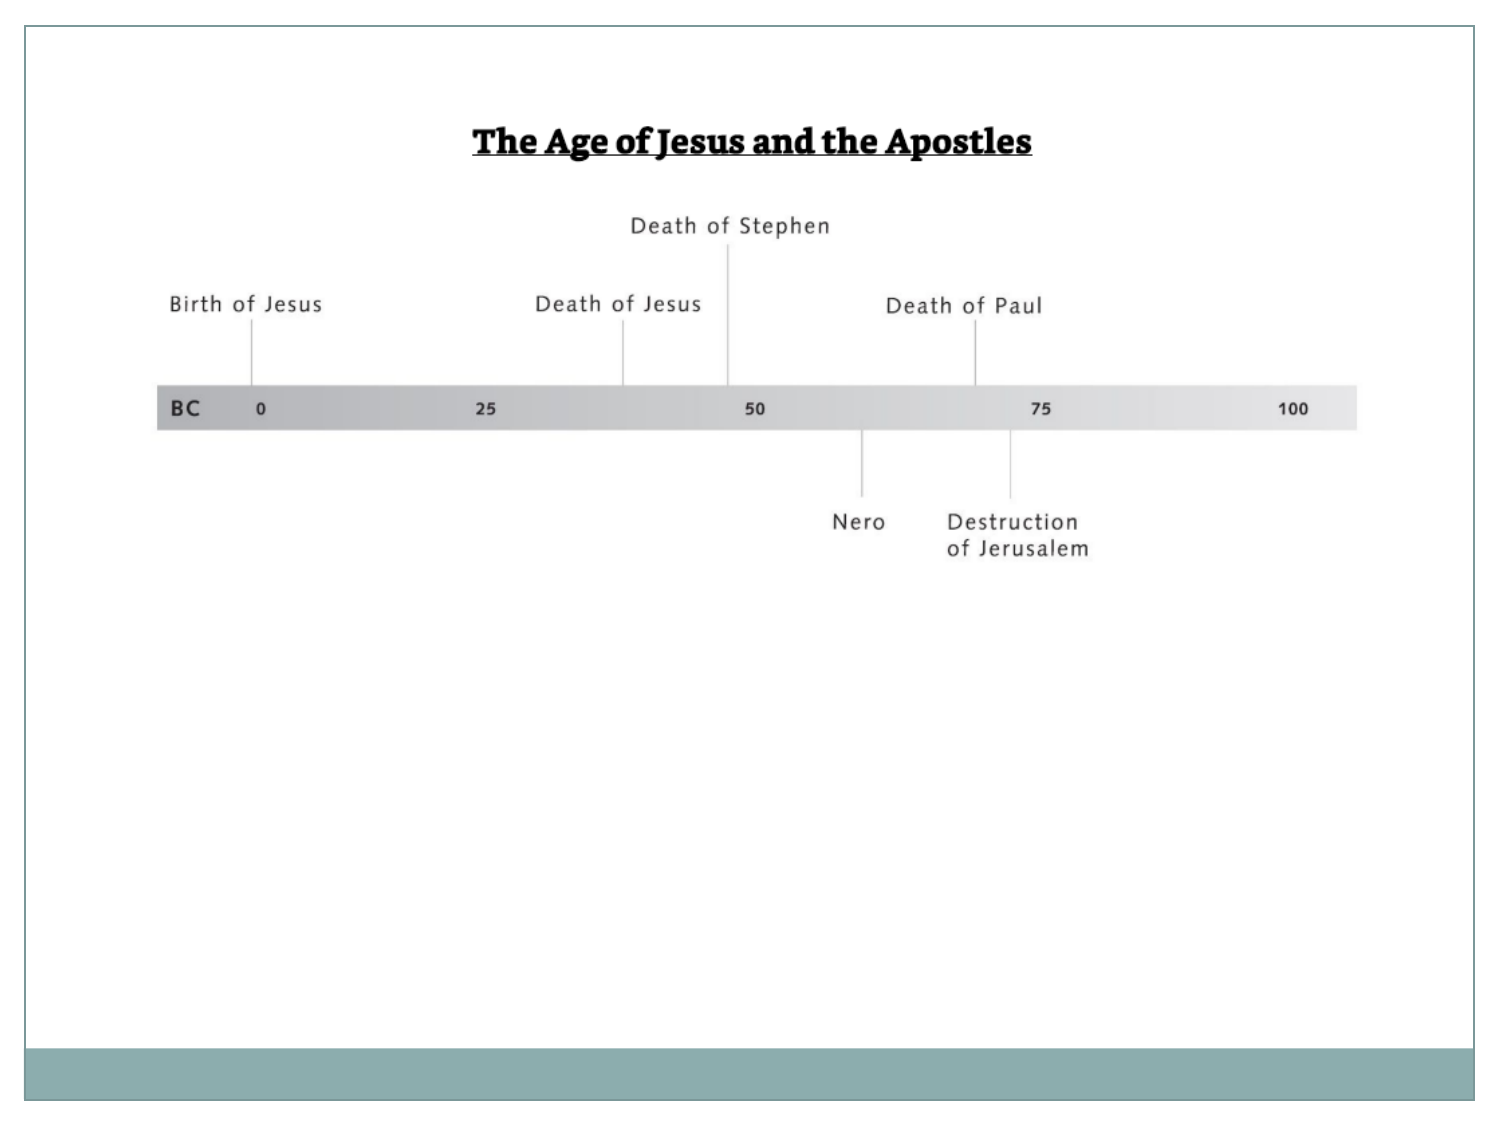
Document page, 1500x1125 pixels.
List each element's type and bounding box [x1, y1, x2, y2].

picture [34, 42, 1471, 1016]
